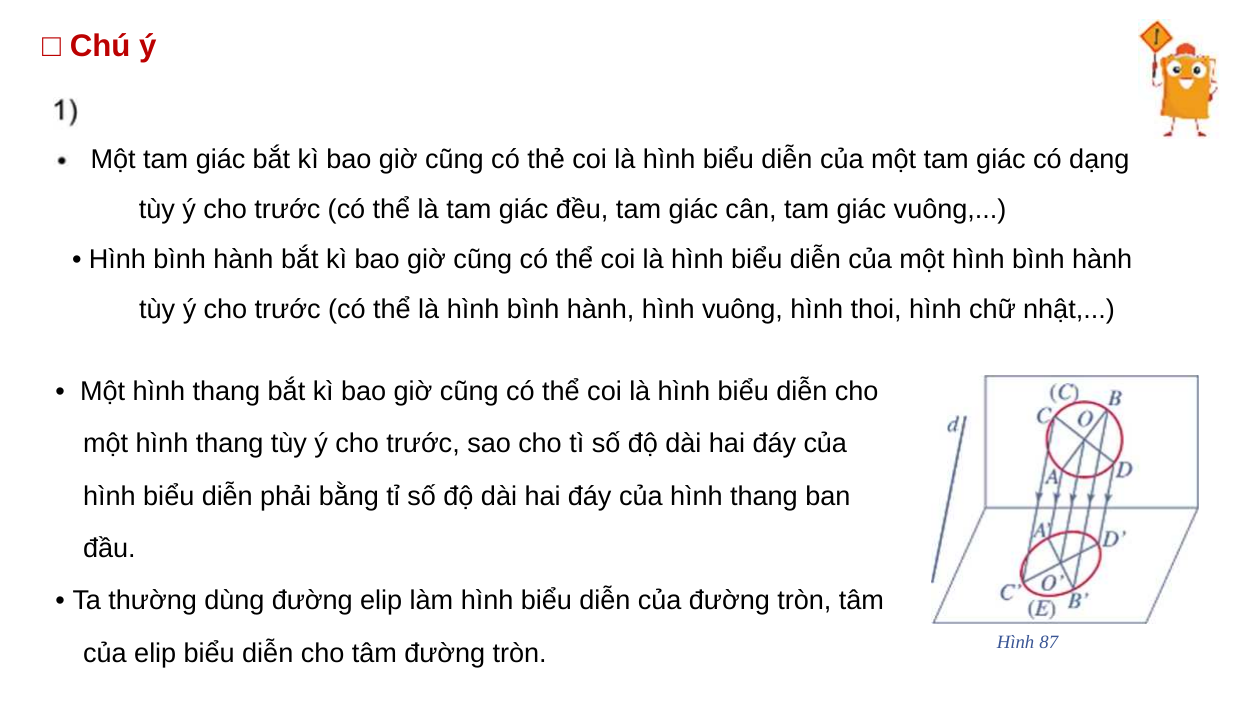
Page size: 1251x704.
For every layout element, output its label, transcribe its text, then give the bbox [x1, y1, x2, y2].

text_box • Hình bình hành bắt kì bao giờ cũng có thể coi là hình biểu diễn của một hình bình hành [55, 241, 1177, 279]
picture [53, 97, 80, 167]
picture [1137, 19, 1220, 139]
text_box Hình 87 [996, 632, 1076, 653]
text_box tùy ý cho trước (có thể là hình bình hành, hình vuông, hình thoi, hình chữ nhật,...) [89, 291, 1102, 329]
text_box Một tam giác bắt kì bao giờ cũng có thẻ coi là hình biểu diễn của một tam giác có dạng [90, 141, 1177, 179]
text_box • Một hình thang bắt kì bao giờ cũng có thể coi là hình biểu diễn cho một hình thang tùy ý cho trước, sao cho tì số độ dài hai đáy của hình biểu diễn phải bằng tỉ số độ dài hai đáy của hình thang ban đầu. • Ta thường dùng đường elip làm hình biểu diễn của đường tròn, tâm của elip biểu diễn cho tâm đường tròn. [55, 353, 890, 642]
text_box □ Chú ý [42, 24, 196, 63]
text_box tùy ý cho trước (có thể là tam giác đều, tam giác cân, tam giác vuông,...) [88, 191, 991, 229]
picture [930, 375, 1199, 624]
